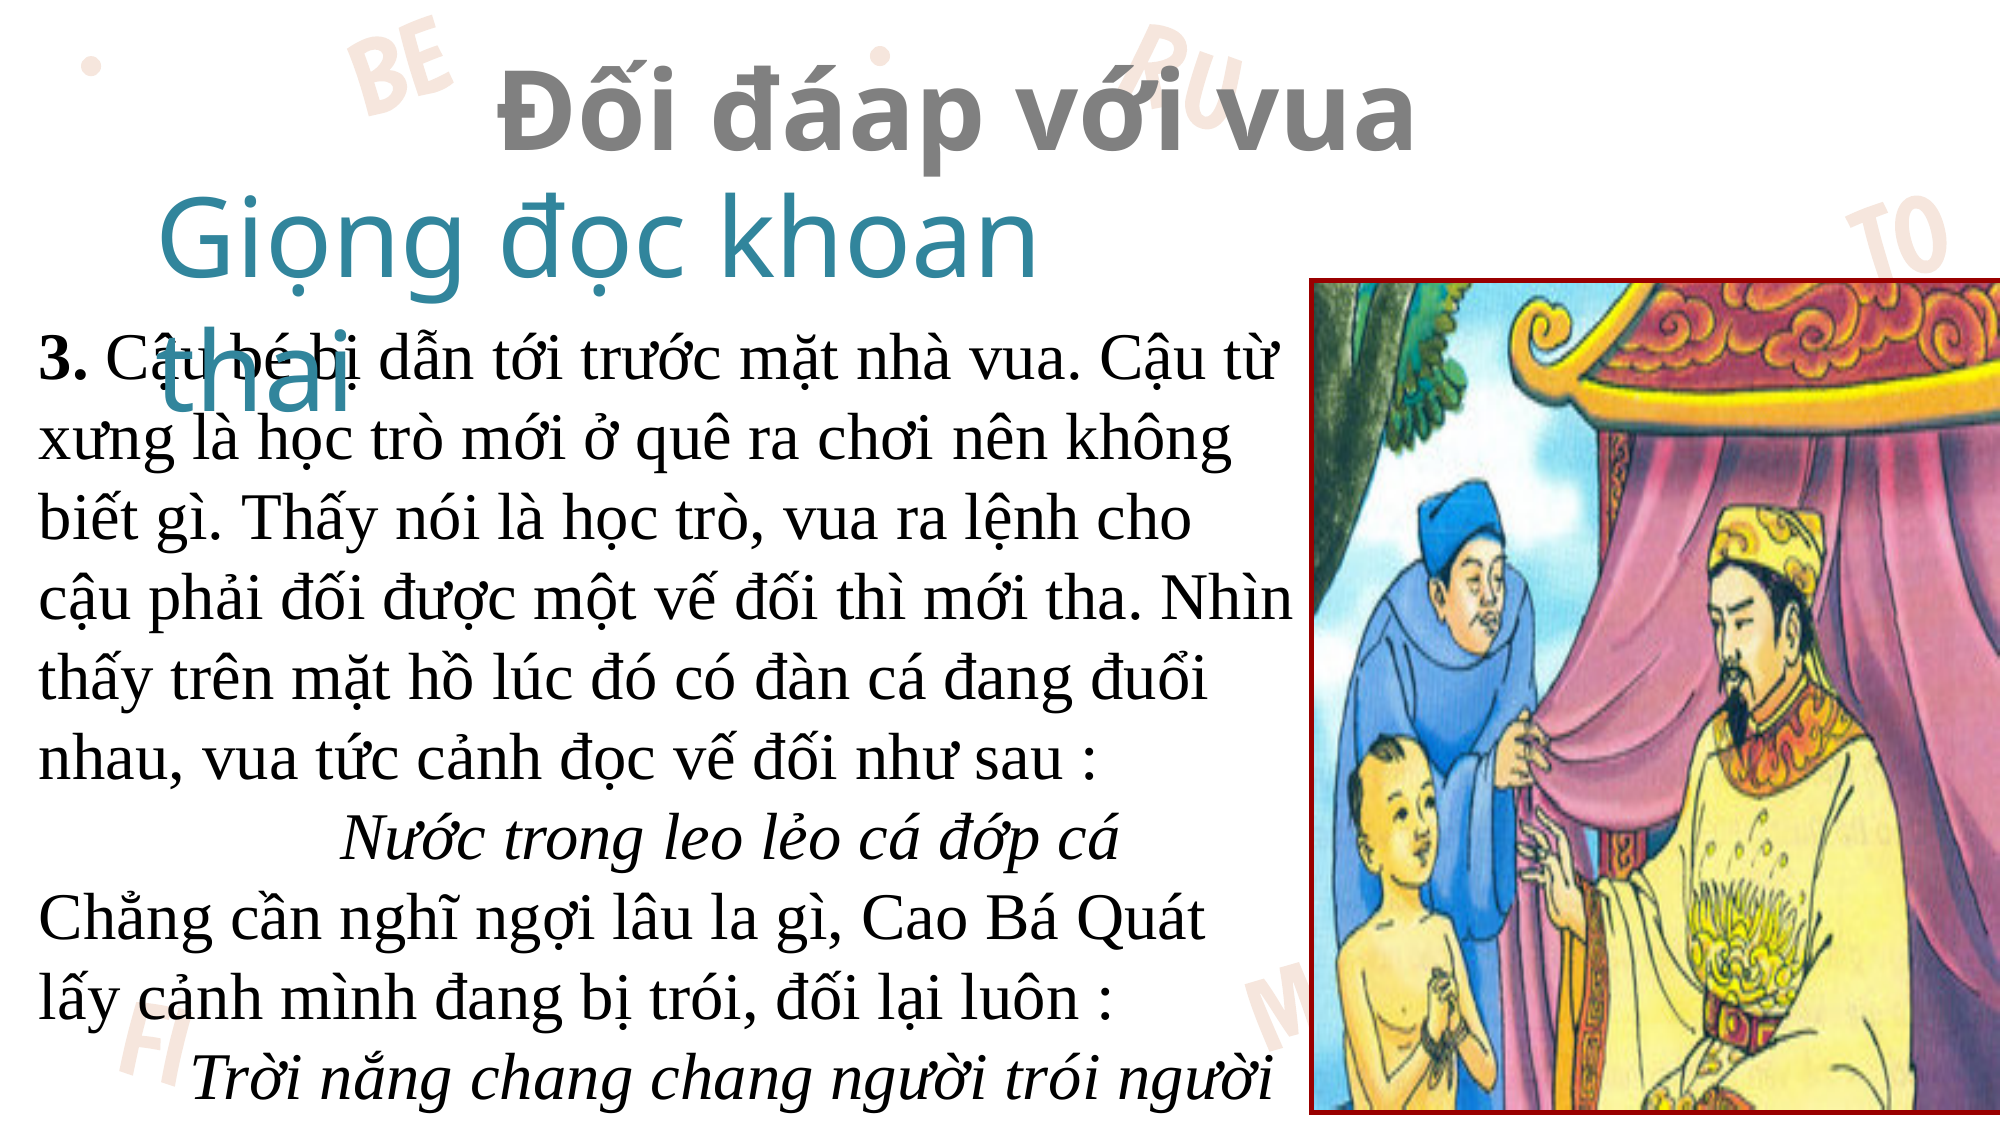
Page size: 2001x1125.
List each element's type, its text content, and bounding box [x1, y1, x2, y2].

picture [1313, 282, 2000, 1110]
text_box 3. Cậu bé bị dẫn tới trước mặt nhà vua. Cậu từ xưng là học trò mới ở quê ra chơi nên không biết gì. Thấy nói là học trò, vua ra lệnh cho cậu phải đối được một vế đối thì mới tha. Nhìn thấy trên mặt hồ lúc đó có đàn cá đang đuổi nhau, vua tức cảnh đọc vế đối như sau : Nước trong leo lẻo cá đớp cá Chẳng cần nghĩ ngợi lâu la gì, Cao Bá Quát lấy cảnh mình đang bị trói, đối lại luôn : Trời nắng chang chang người trói người [24, 305, 1314, 1120]
text_box Đối đáap với vua [384, 31, 1533, 180]
text_box Giọng đọc khoan thai [140, 159, 1169, 441]
